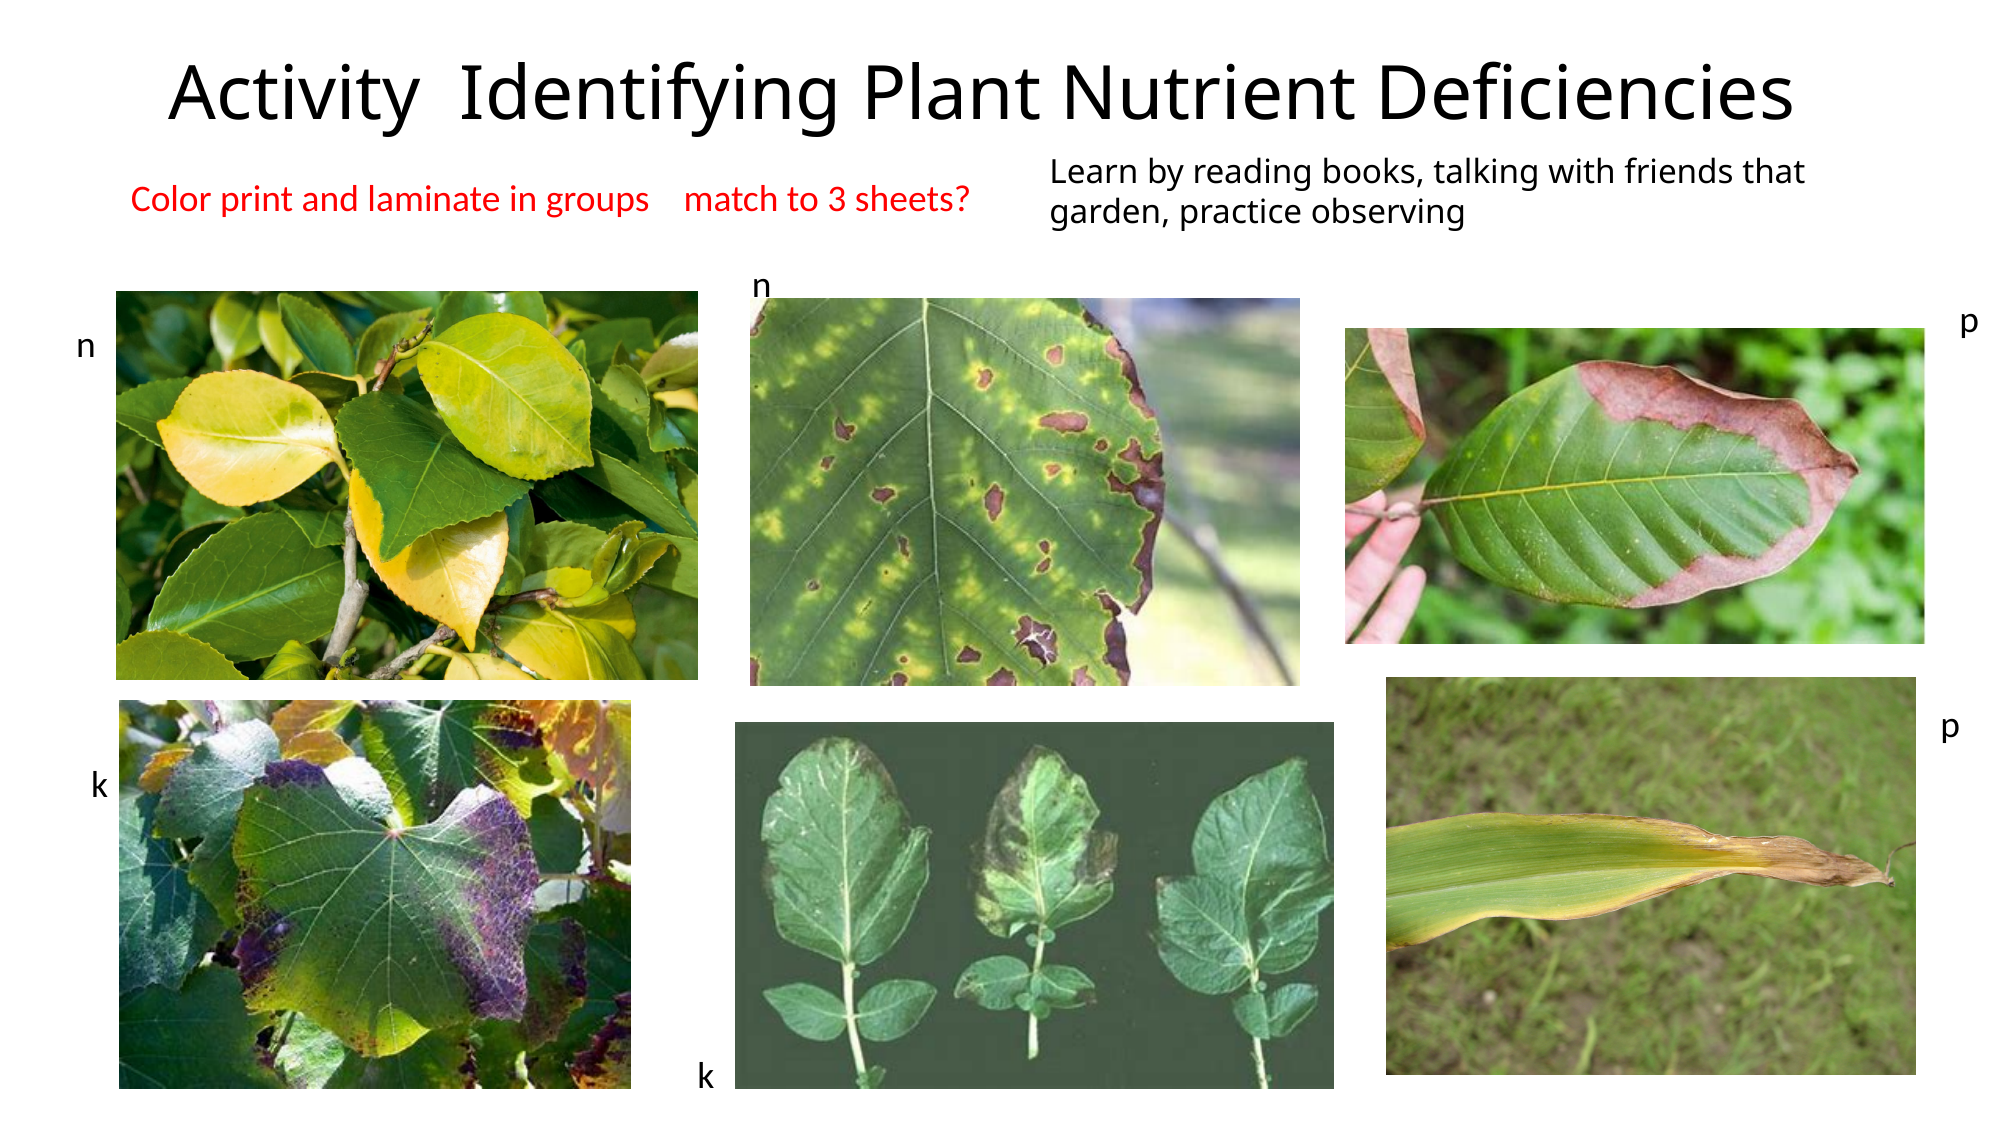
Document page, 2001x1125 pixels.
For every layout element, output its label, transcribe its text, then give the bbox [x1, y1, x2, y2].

text_box n [61, 312, 104, 372]
text_box Learn by reading books, talking with friends that garden, practice observing [1034, 142, 1857, 238]
picture [1345, 328, 1926, 644]
picture [119, 700, 631, 1089]
picture [749, 298, 1300, 686]
text_box k [76, 752, 119, 812]
picture [735, 722, 1334, 1089]
text_box p [1944, 287, 1977, 348]
text_box Color print and laminate in groups match to 3 sheets? [116, 166, 1034, 227]
picture [1386, 677, 1916, 1075]
text_box n [737, 252, 778, 313]
text_box k [682, 1044, 792, 1104]
picture [116, 291, 698, 680]
text_box Activity Identifying Plant Nutrient Deficiencies [58, 36, 1926, 142]
text_box p [1925, 692, 1958, 752]
